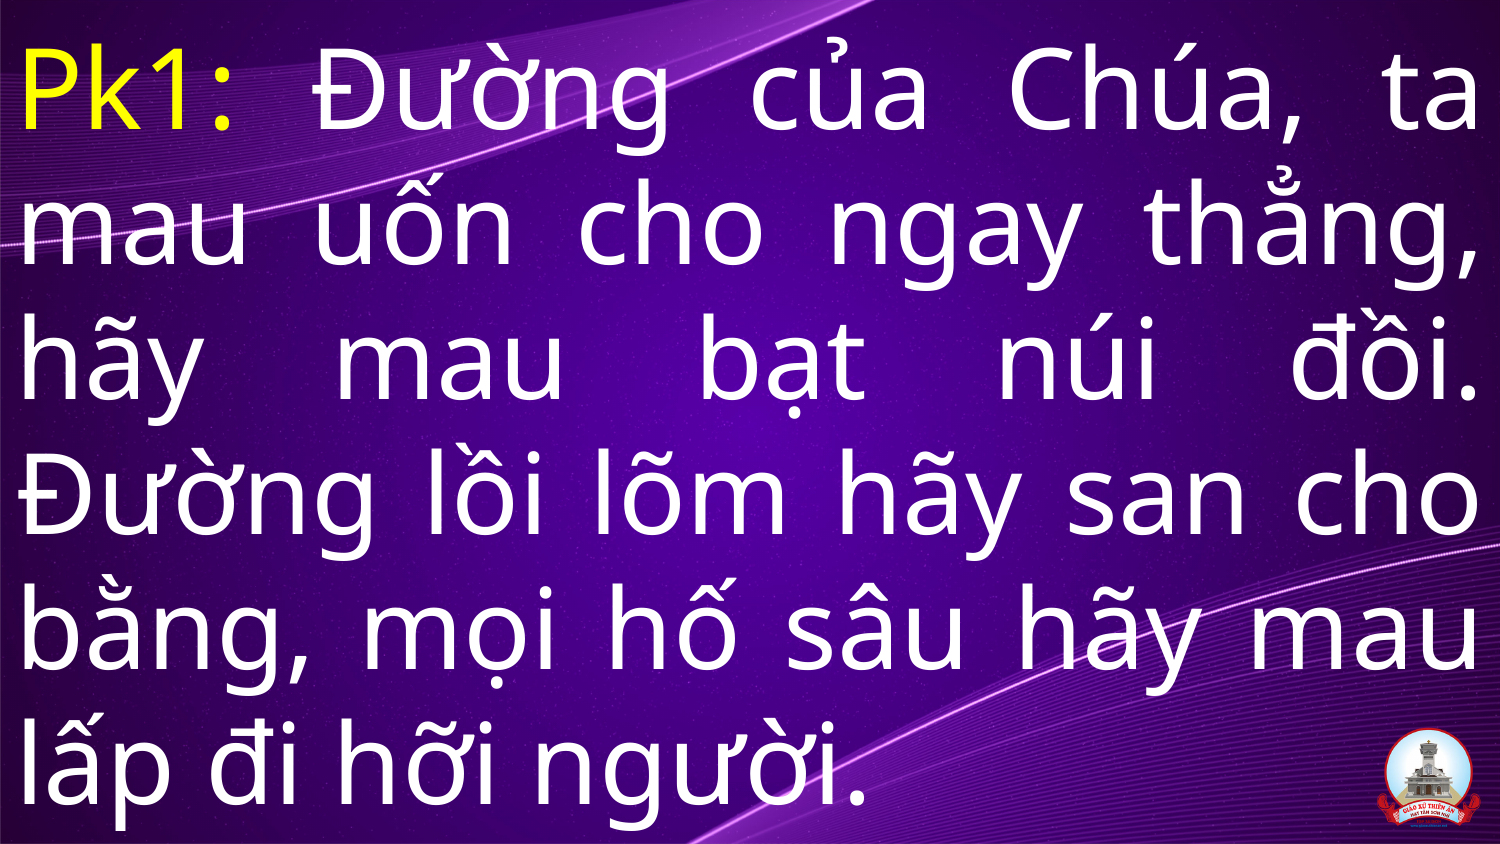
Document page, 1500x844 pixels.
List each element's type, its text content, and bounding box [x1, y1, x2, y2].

title Pk1: Đường của Chúa, ta mau uốn cho ngay thẳng, hãy mau bạt núi đồi. Đường lồi lõm hãy san cho bằng, mọi hố sâu hãy mau lấp đi hỡi người. [0, 0, 1500, 844]
